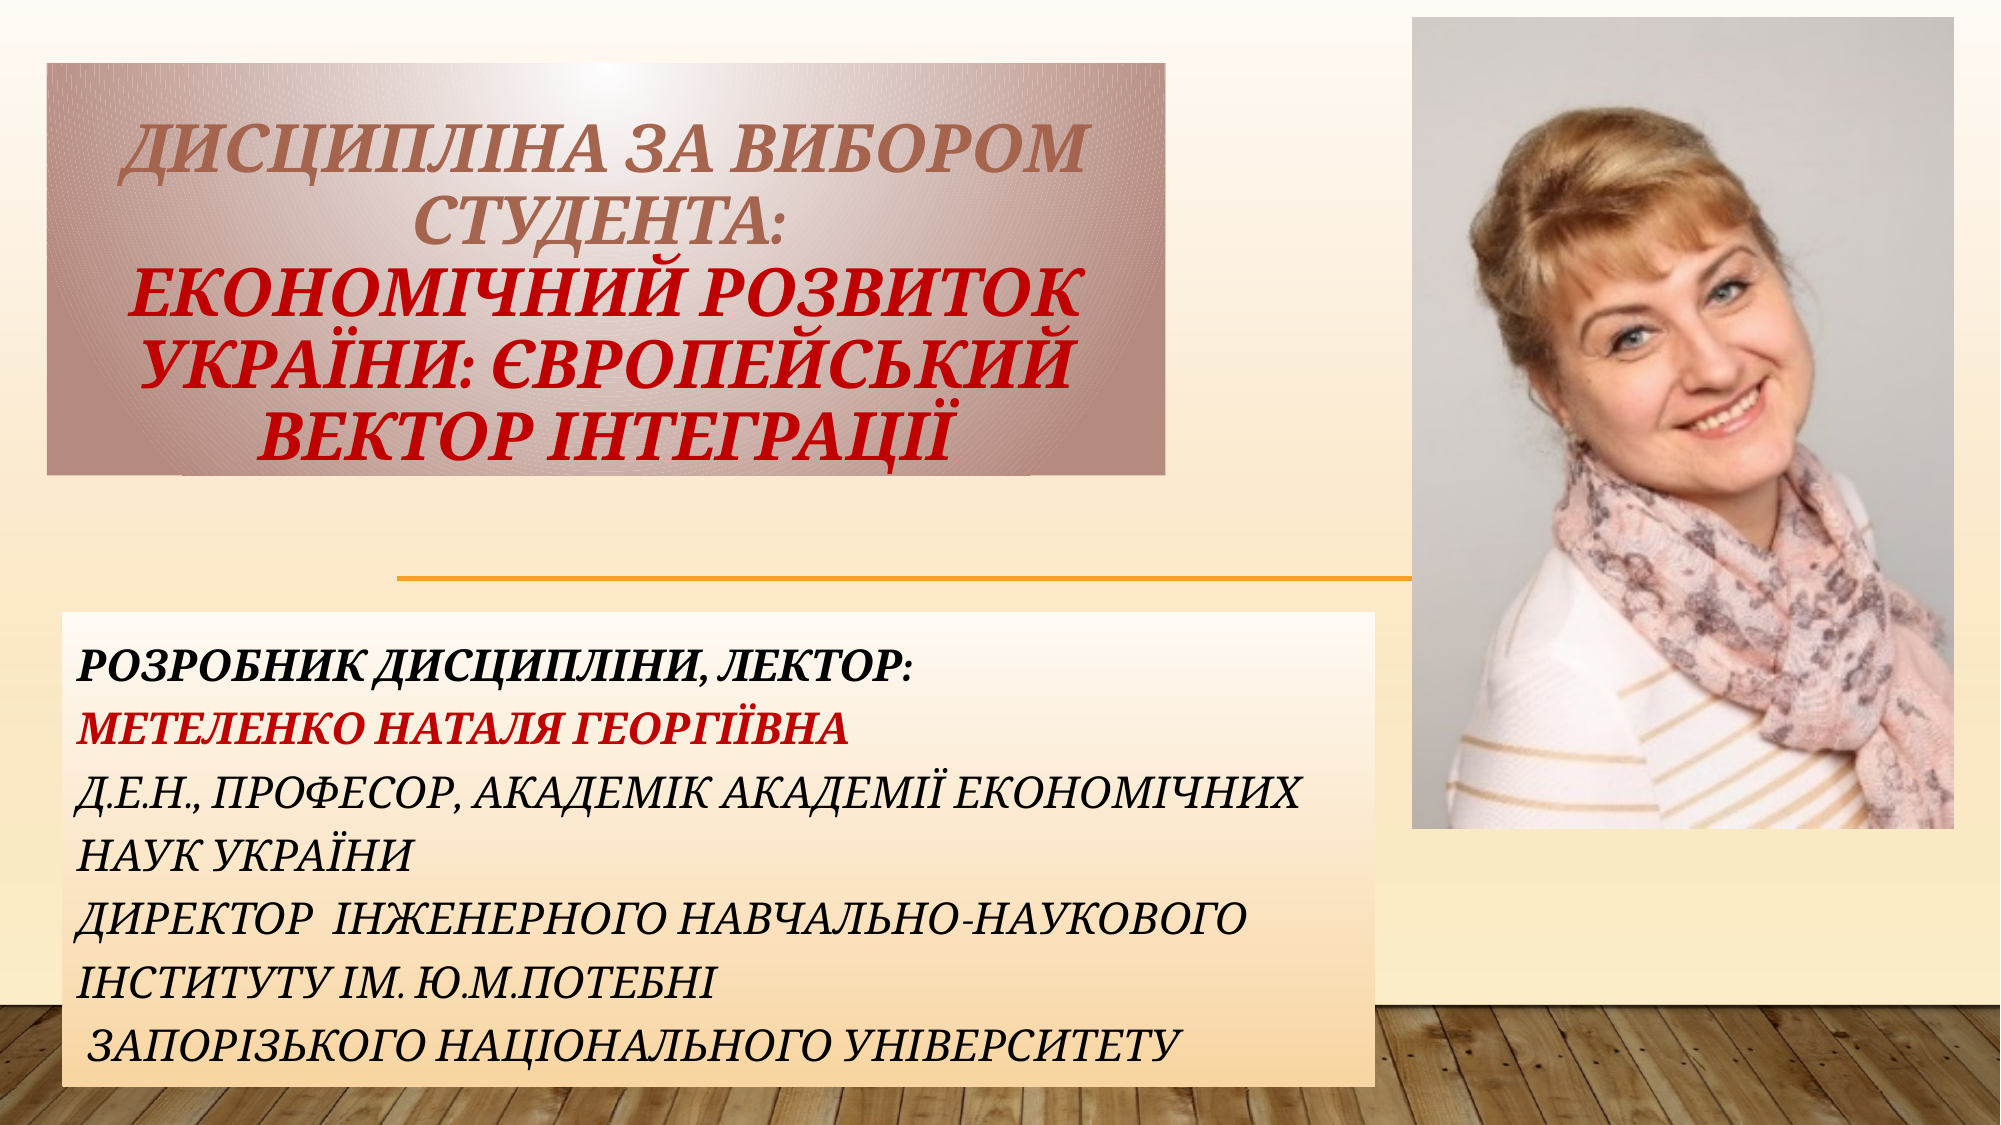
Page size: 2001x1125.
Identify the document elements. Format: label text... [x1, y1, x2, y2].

title ДИСЦИПЛІНА ЗА ВИБОРОМ СТУДЕНТА: ЕКОНОМІЧНИЙ РОЗВИТОК УКРАЇНИ: ЄВРОПЕЙСЬКИЙ ВЕКТОР ІНТЕГРАЦІЇ [46, 63, 1166, 476]
subtitle розробник дисципліни, лектор: МЕТЕЛЕНКО НАТАЛЯ ГЕОРГІЇВНА д.е.н., професор, АКАДЕМІК АКАДЕМІЇ ЕКОНОМІЧНИХ НАУК УКРАЇНИ ДИРЕКТОР ІнженернОГО навчально-науковОГО інститутУ ім. Ю.М.Потебні Запорізького національного університету [62, 612, 1375, 1087]
picture [1411, 17, 1954, 830]
picture [0, 1005, 2000, 1125]
